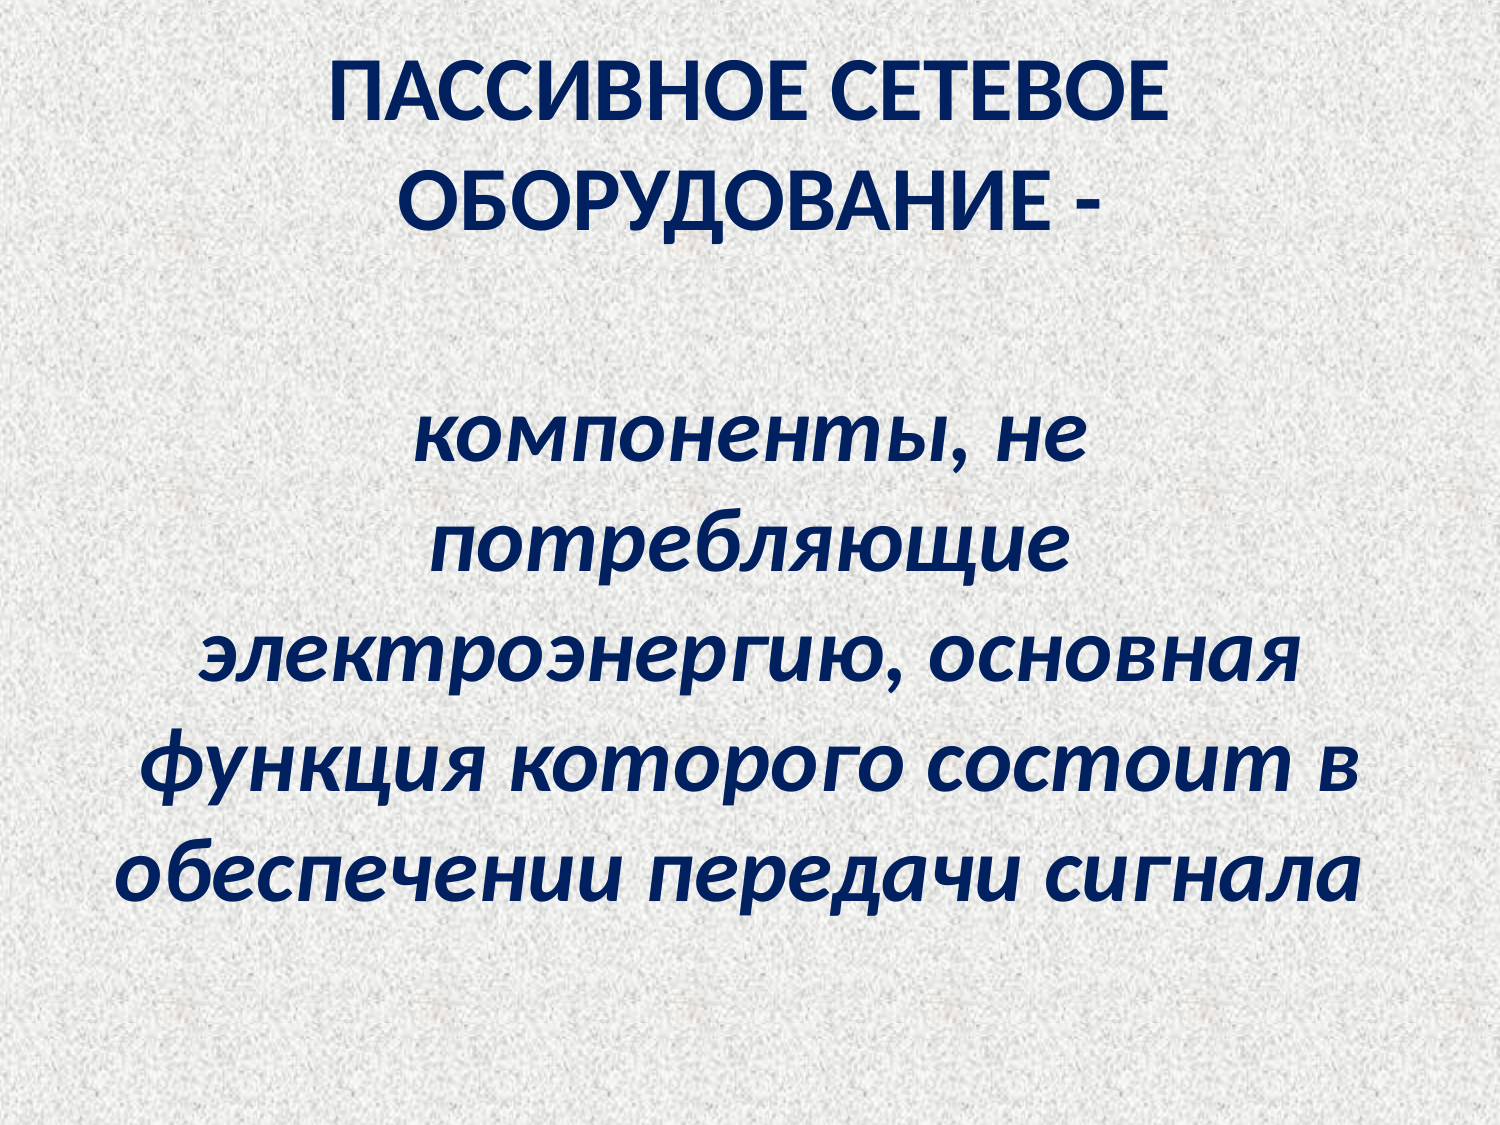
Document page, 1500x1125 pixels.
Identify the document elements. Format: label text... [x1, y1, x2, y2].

picture [0, 0, 1500, 1125]
title ПАССИВНОЕ СЕТЕВОЕ ОБОРУДОВАНИЕ - [75, 45, 1425, 233]
list компоненты, не потребляющие электроэнергию, основная функция которого состоит в обеспечении передачи сигнала [75, 361, 1425, 1005]
